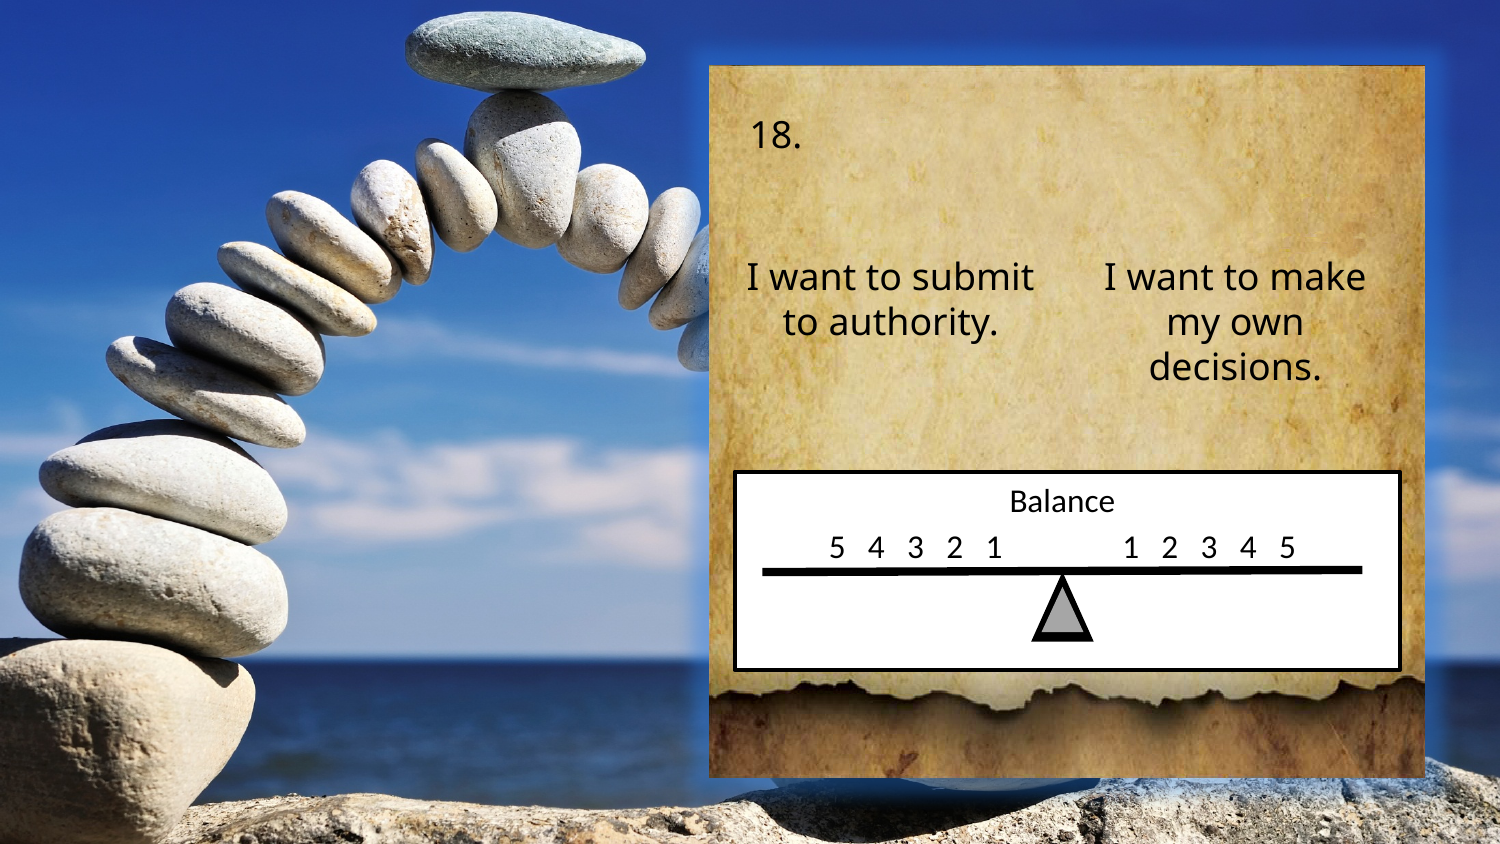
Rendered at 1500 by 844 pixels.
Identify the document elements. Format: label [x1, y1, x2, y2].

picture [0, 0, 1500, 844]
text_box [762, 569, 1363, 573]
